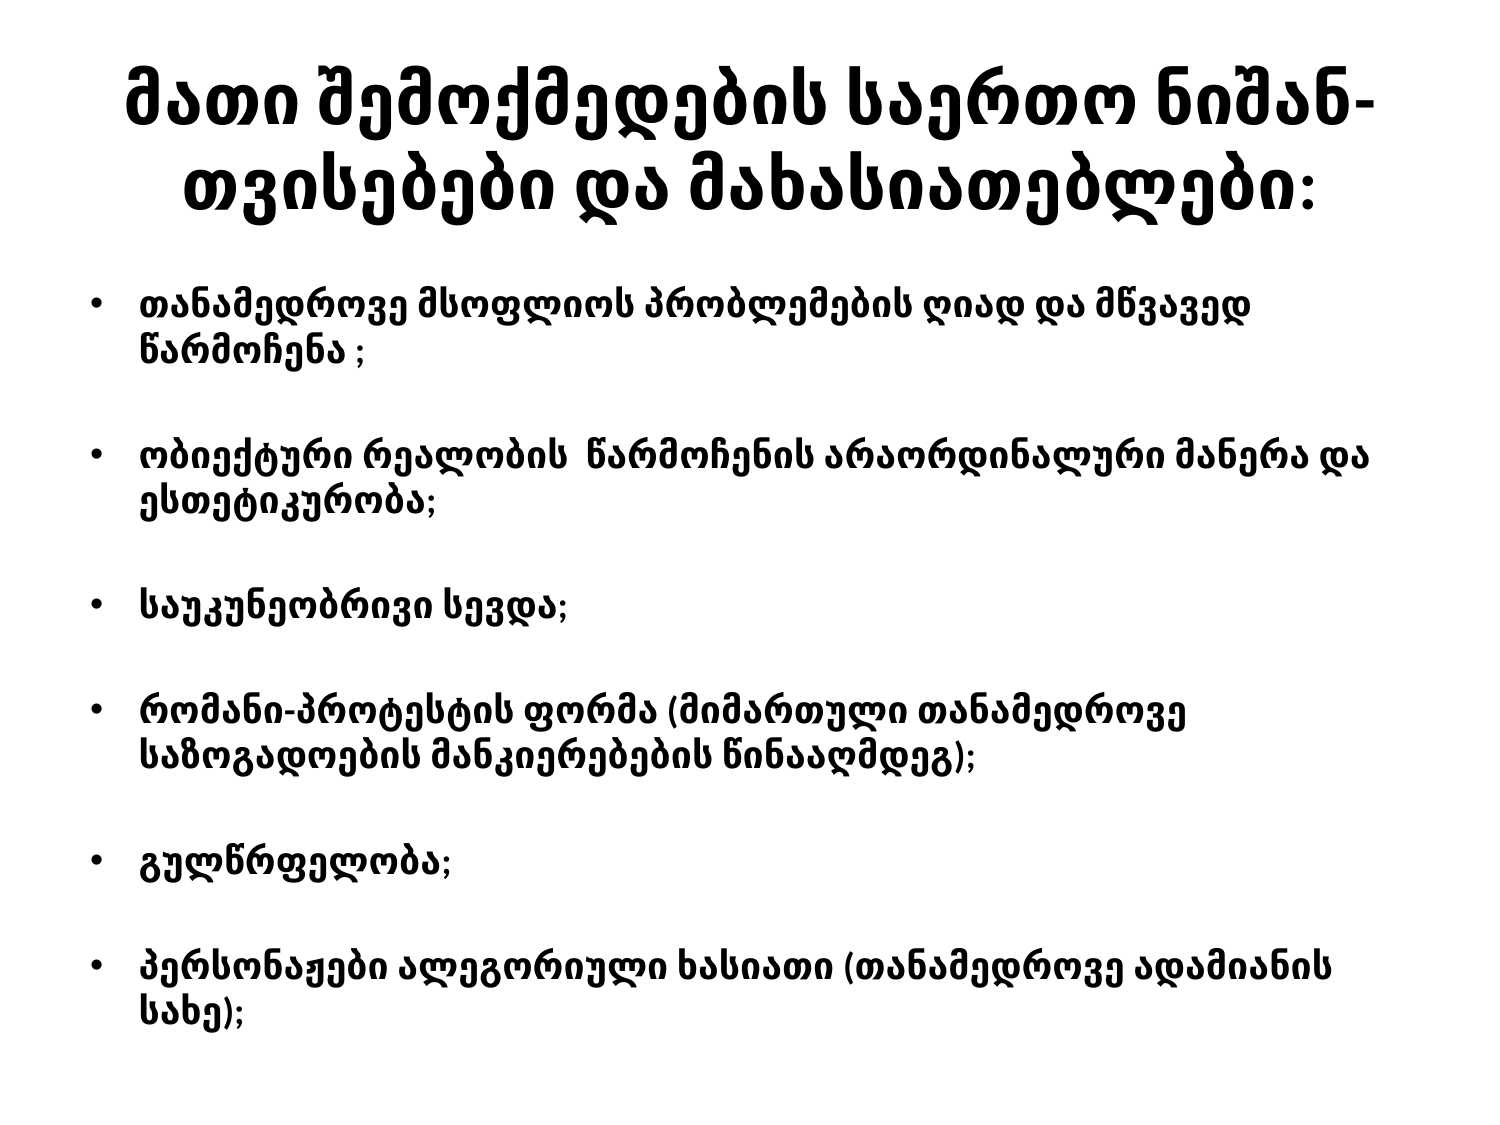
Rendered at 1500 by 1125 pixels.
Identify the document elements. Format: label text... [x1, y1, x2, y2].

list თანამედროვე მსოფლიოს პრობლემების ღიად და მწვავედ წარმოჩენა ; ობიექტური რეალობის წარმოჩენის არაორდინალური მანერა და ესთეტიკურობა; საუკუნეობრივი სევდა; რომანი-პროტესტის ფორმა (მიმართული თანამედროვე საზოგადოების მანკიერებების წინააღმდეგ); გულწრფელობა; პერსონაჟები ალეგორიული ხასიათი (თანამედროვე ადამიანის სახე); [75, 232, 1438, 1050]
title მათი შემოქმედების საერთო ნიშან-თვისებები და მახასიათებლები: [75, 45, 1425, 232]
